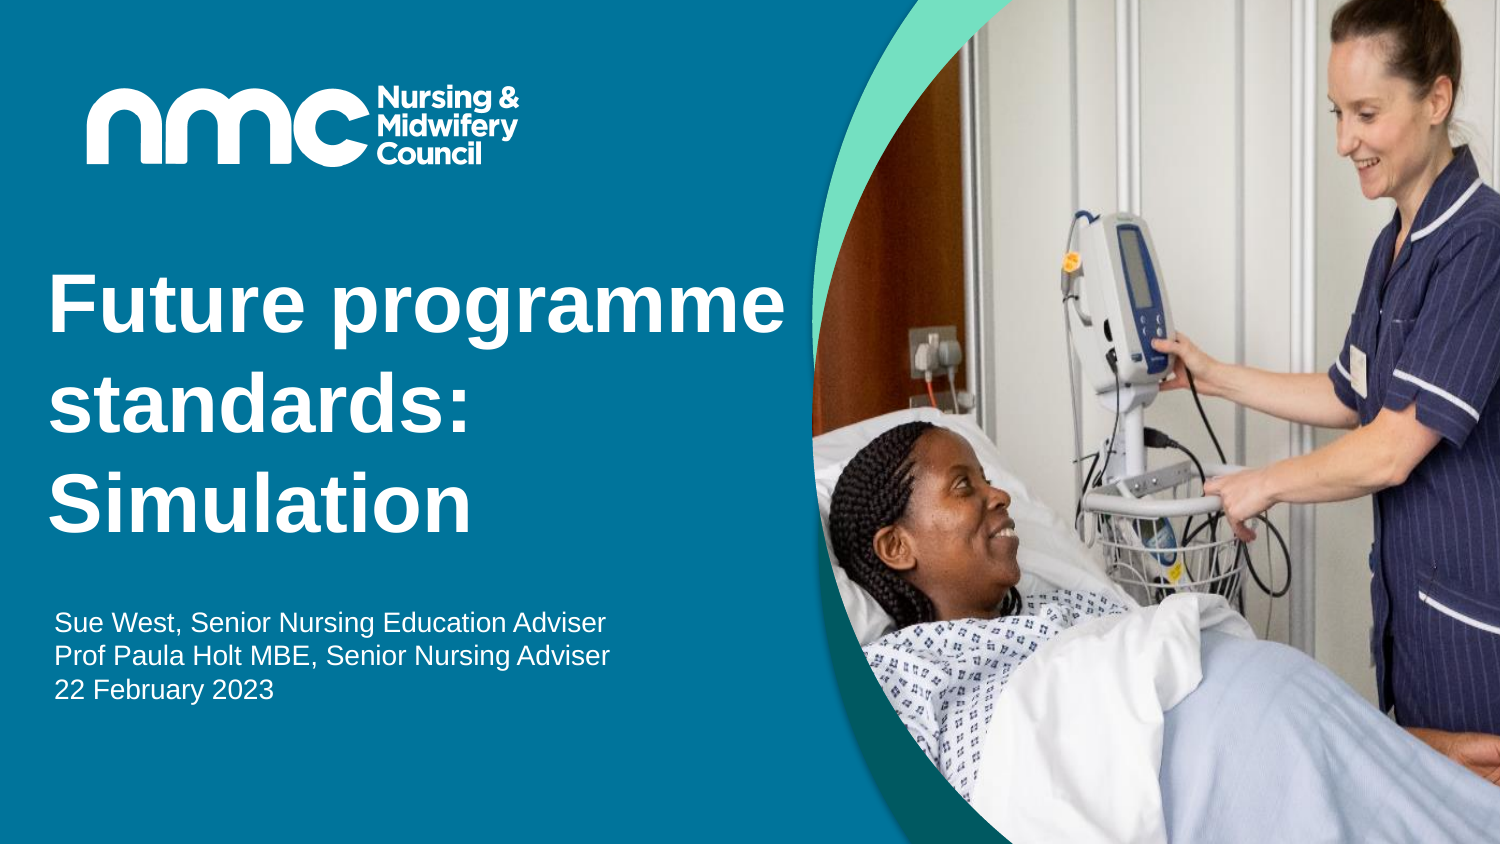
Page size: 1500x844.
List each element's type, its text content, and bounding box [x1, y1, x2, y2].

picture [379, 115, 400, 136]
picture [402, 91, 417, 108]
picture [420, 91, 430, 107]
picture [410, 114, 426, 136]
picture [433, 91, 445, 108]
picture [436, 148, 466, 164]
picture [87, 89, 161, 164]
title Future programme standards: Simulation [32, 242, 841, 602]
picture [429, 120, 458, 136]
picture [461, 114, 471, 136]
picture [472, 120, 487, 136]
picture [294, 89, 368, 166]
picture [456, 91, 471, 107]
picture [166, 89, 291, 163]
picture [469, 148, 473, 164]
picture [378, 143, 396, 164]
picture [418, 148, 433, 164]
text_box Sue West, Senior Nursing Education Adviser Prof Paula Holt MBE, Senior Nursing Adviser 22 February 2023 [39, 596, 759, 713]
picture [398, 148, 415, 164]
picture [403, 120, 407, 136]
picture [379, 86, 398, 107]
picture [448, 91, 452, 107]
picture [500, 87, 518, 108]
picture [841, 0, 1500, 844]
picture [502, 120, 517, 141]
picture [474, 91, 491, 112]
picture [490, 120, 499, 136]
